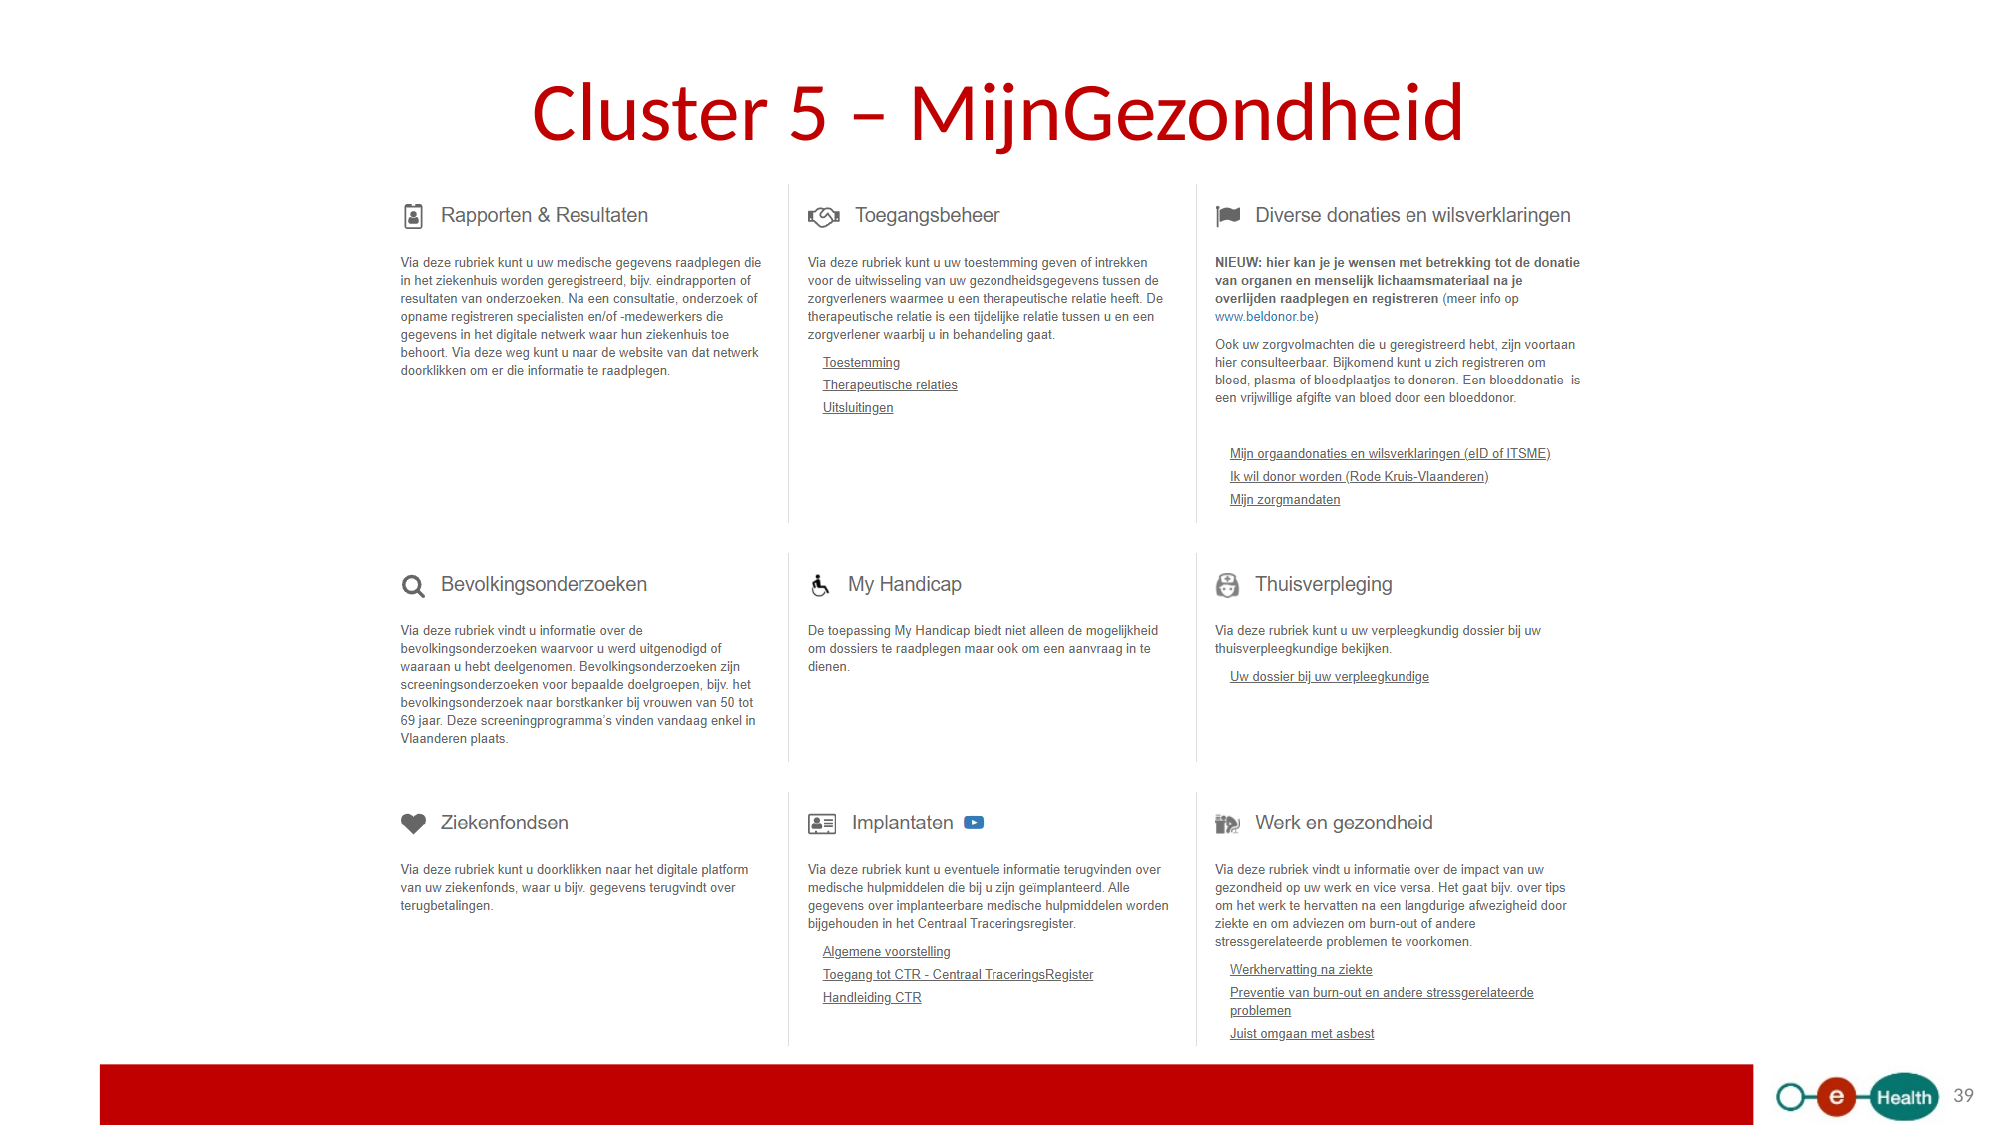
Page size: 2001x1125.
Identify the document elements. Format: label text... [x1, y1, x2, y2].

picture [1767, 1064, 1824, 1124]
picture [373, 160, 1616, 1047]
title Cluster 5 – MijnGezondheid [99, 30, 1900, 184]
slide_number 39 [1824, 1064, 1990, 1125]
